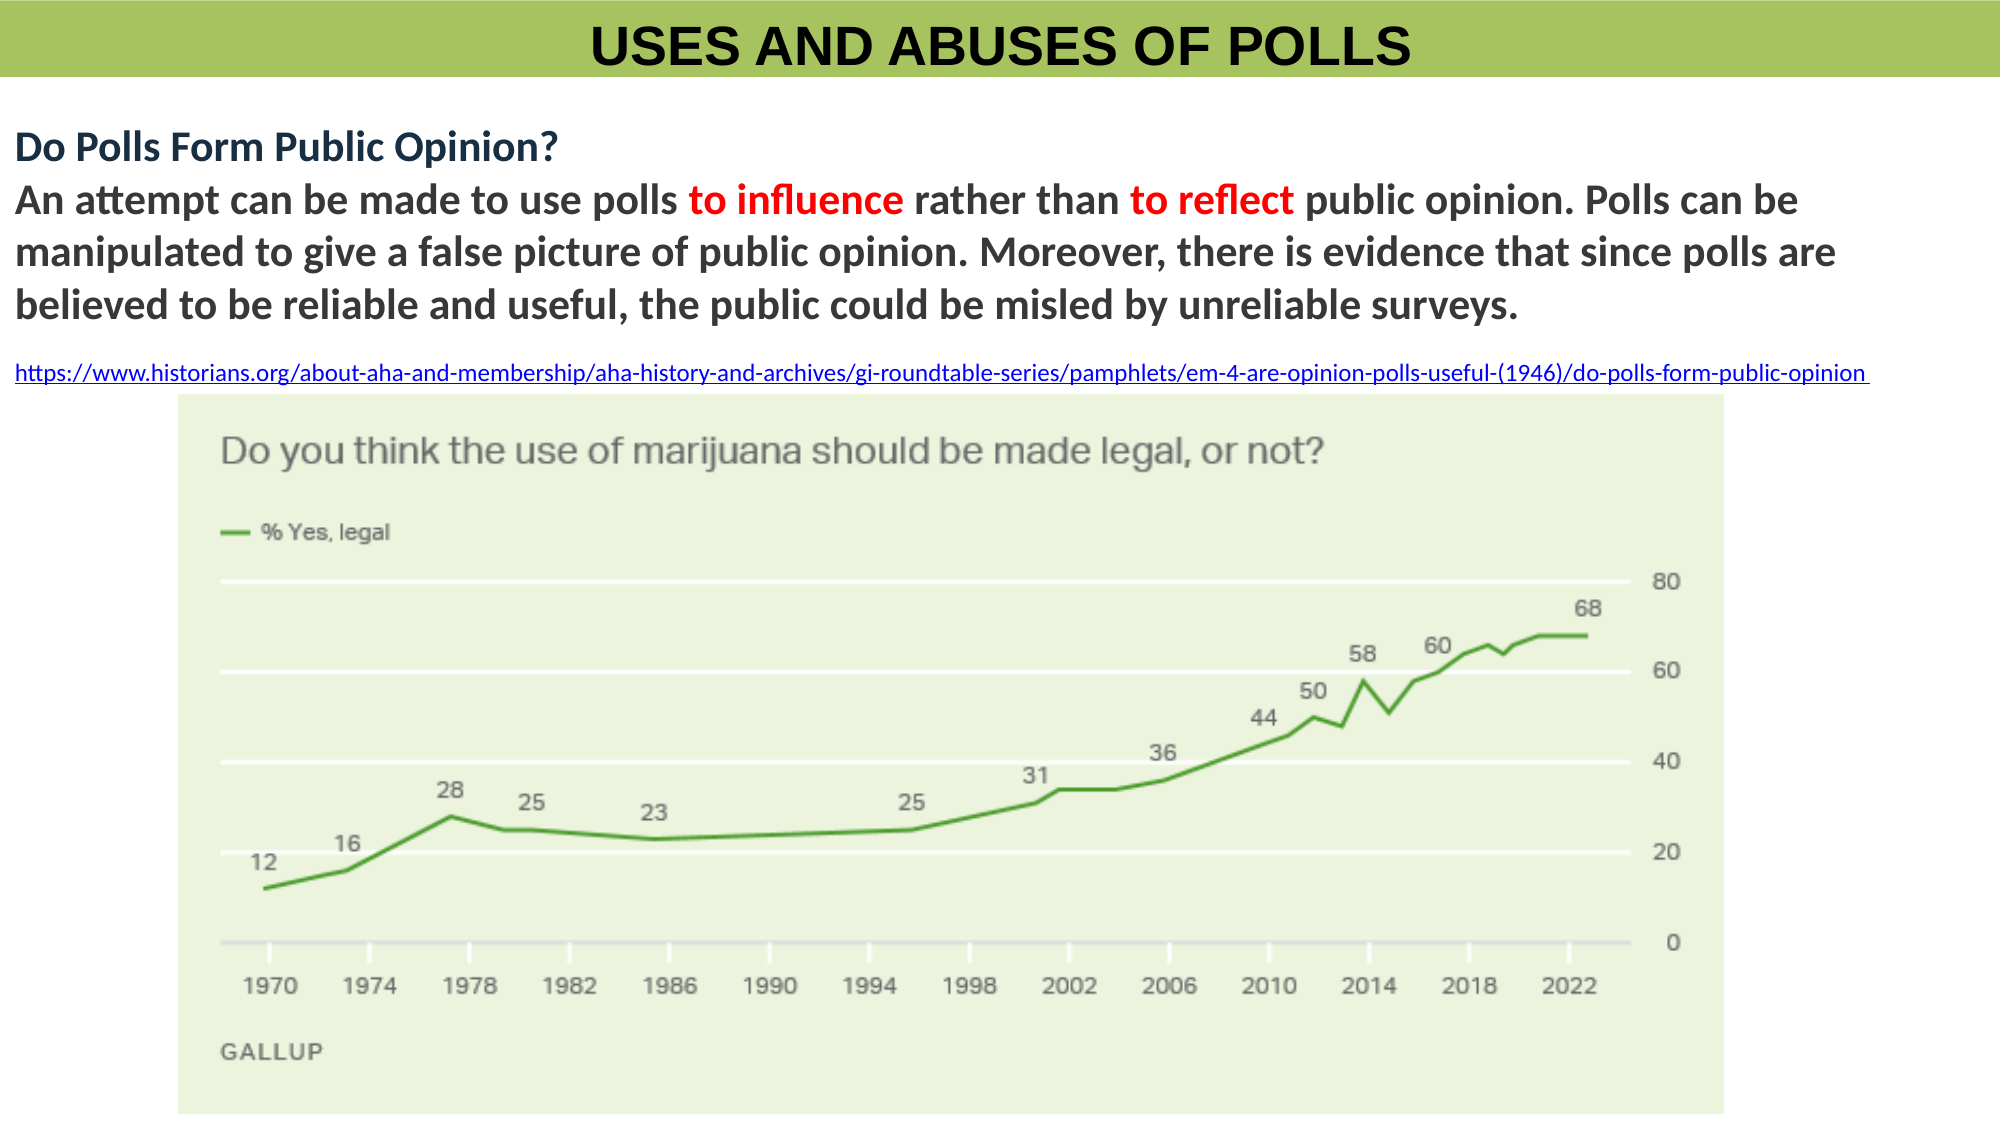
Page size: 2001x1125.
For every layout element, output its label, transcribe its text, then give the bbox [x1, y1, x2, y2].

text_box [0, 0, 2000, 77]
text_box Do Polls Form Public Opinion? An attempt can be made to use polls to influence rather than to reflect public opinion. Polls can be manipulated to give a false picture of public opinion. Moreover, there is evidence that since polls are believed to be reliable and useful, the public could be misled by unreliable surveys. [0, 110, 2000, 336]
title USES AND ABUSES OF POLLS [335, 6, 1666, 110]
text_box https://www.historians.org/about-aha-and-membership/aha-history-and-archives/gi-roundtable-series/pamphlets/em-4-are-opinion-polls-useful-(1946)/do-polls-form-public-opinion [0, 348, 1991, 394]
picture [178, 393, 1724, 1114]
